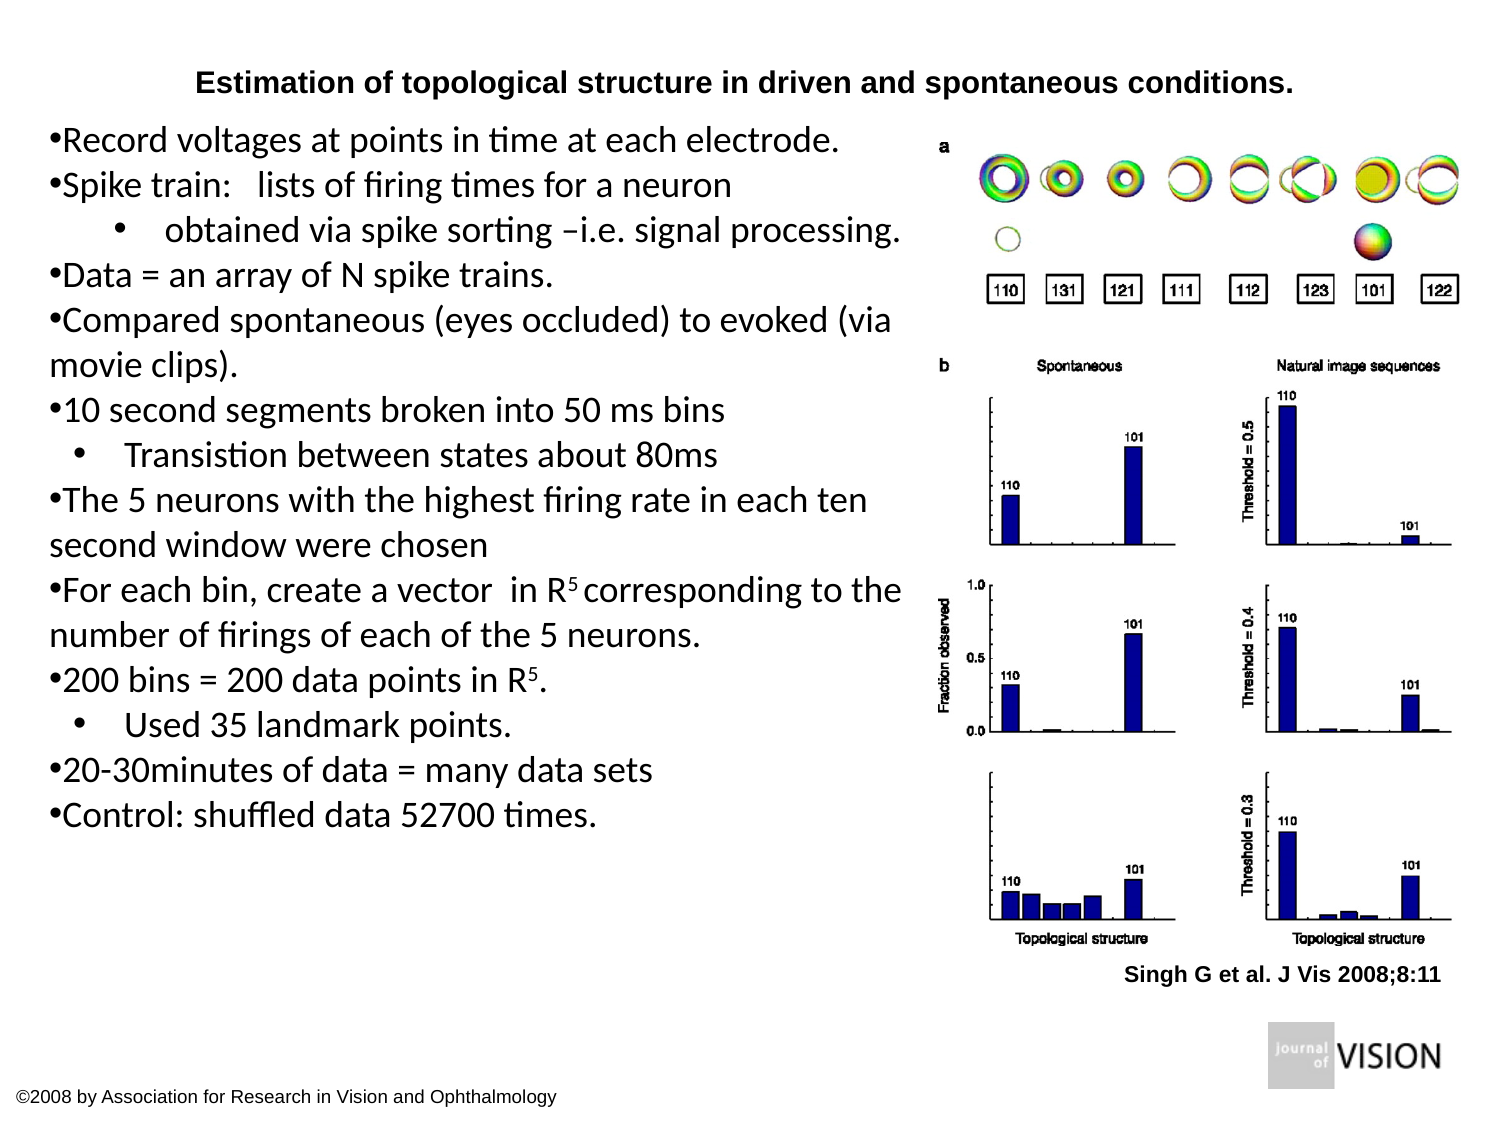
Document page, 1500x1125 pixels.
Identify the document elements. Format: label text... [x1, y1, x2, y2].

text_box Record voltages at points in time at each electrode. Spike train: lists of firing times for a neuron obtained via spike sorting –i.e. signal processing. Data = an array of N spike trains. Compared spontaneous (eyes occluded) to evoked (via movie clips). 10 second segments broken into 50 ms bins Transistion between states about 80ms The 5 neurons with the highest firing rate in each ten second window were chosen For each bin, create a vector in R5 corresponding to the number of firings of each of the 5 neurons. 200 bins = 200 data points in R5. Used 35 landmark points. 20-30minutes of data = many data sets Control: shuffled data 52700 times. [35, 63, 945, 843]
text_box Singh G et al. J Vis 2008;8:11 [1124, 959, 1500, 998]
text_box ©2008 by Association for Research in Vision and Ophthalmology [16, 1084, 825, 1125]
picture [1267, 1021, 1444, 1089]
picture [937, 142, 1465, 946]
text_box Estimation of topological structure in driven and spontaneous conditions. [53, 62, 1447, 131]
